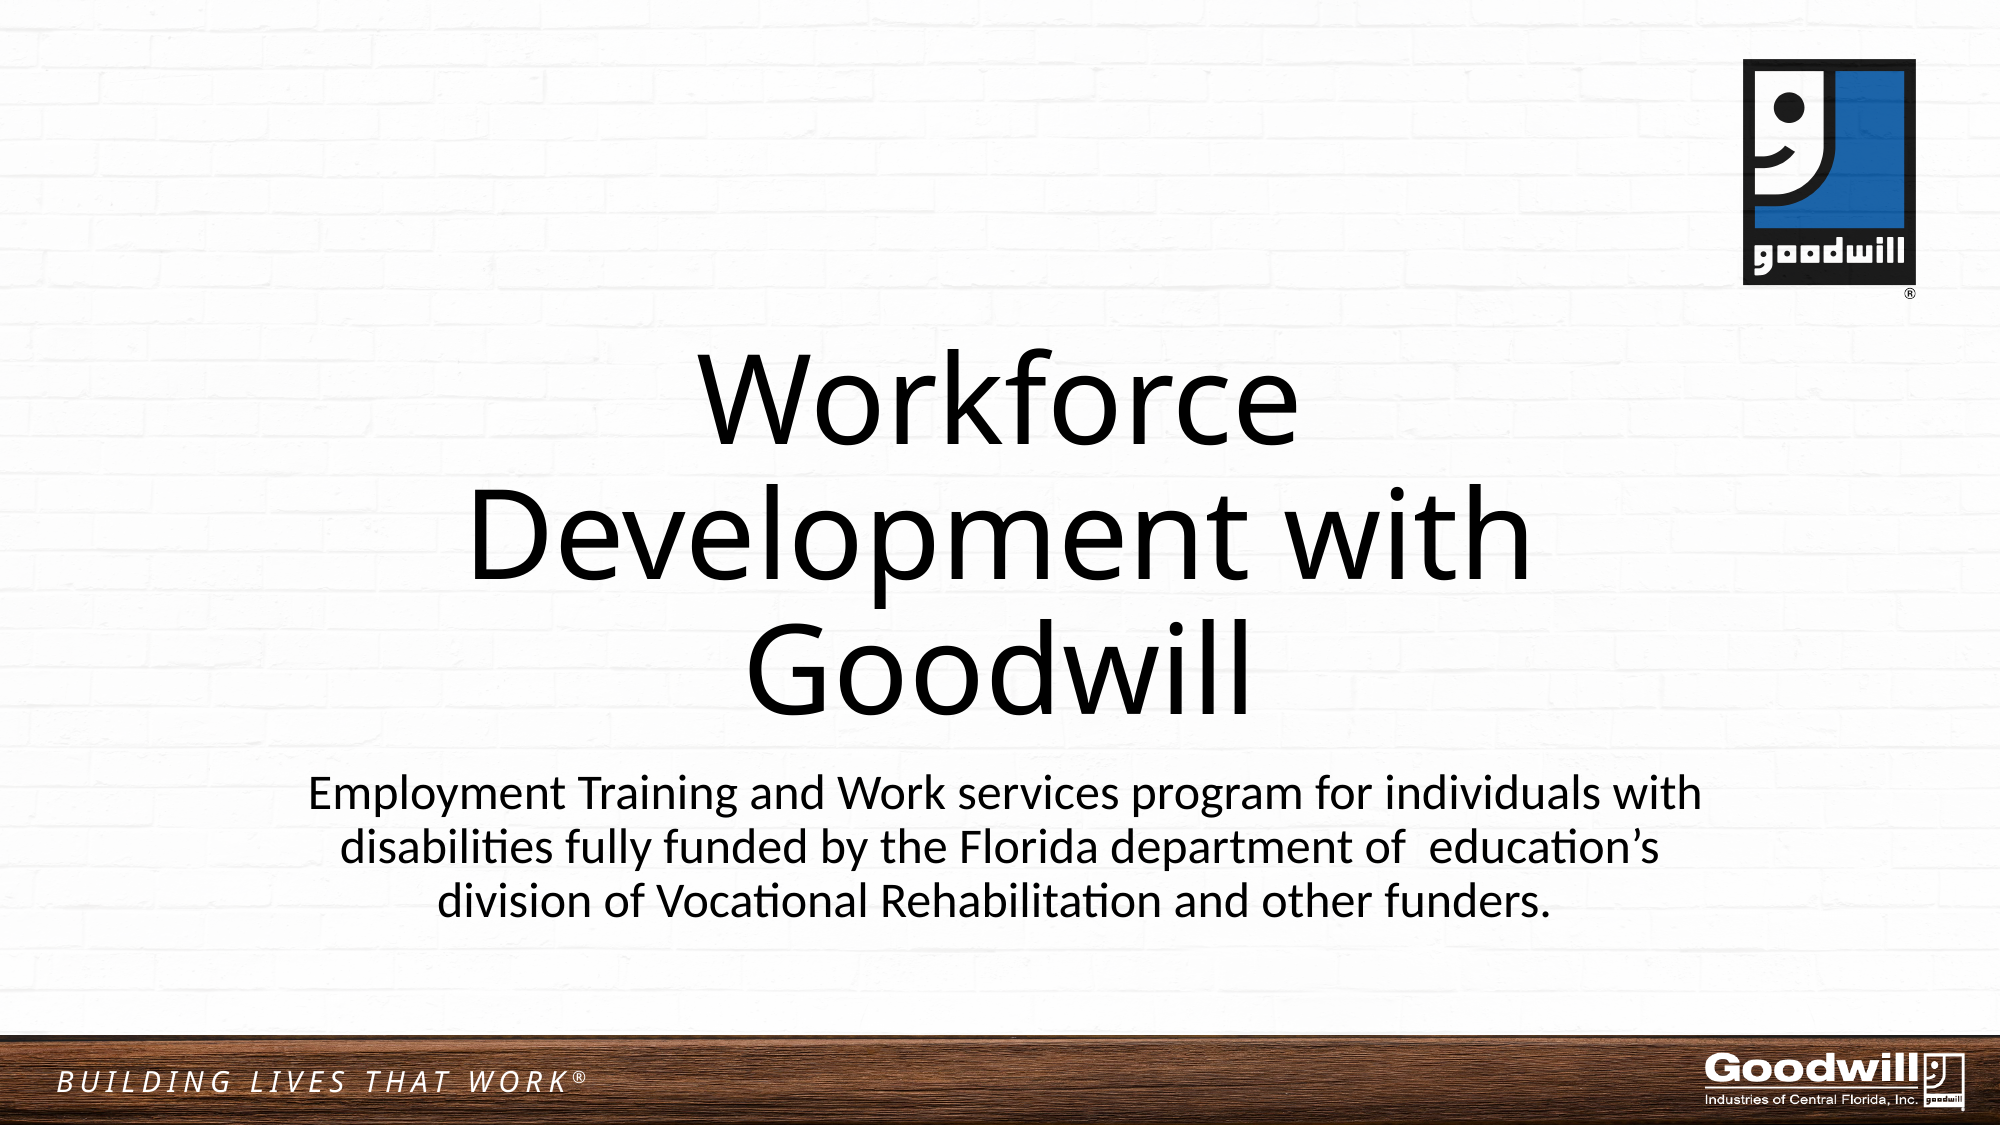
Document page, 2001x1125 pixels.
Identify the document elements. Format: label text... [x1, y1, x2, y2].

subtitle Employment Training and Work services program for individuals with disabilities fully funded by the Florida department of education’s division of Vocational Rehabilitation and other funders. [278, 759, 1722, 983]
picture [1743, 59, 1916, 299]
picture [0, 893, 2001, 1125]
title Workforce Development with Goodwill [271, 357, 1729, 750]
